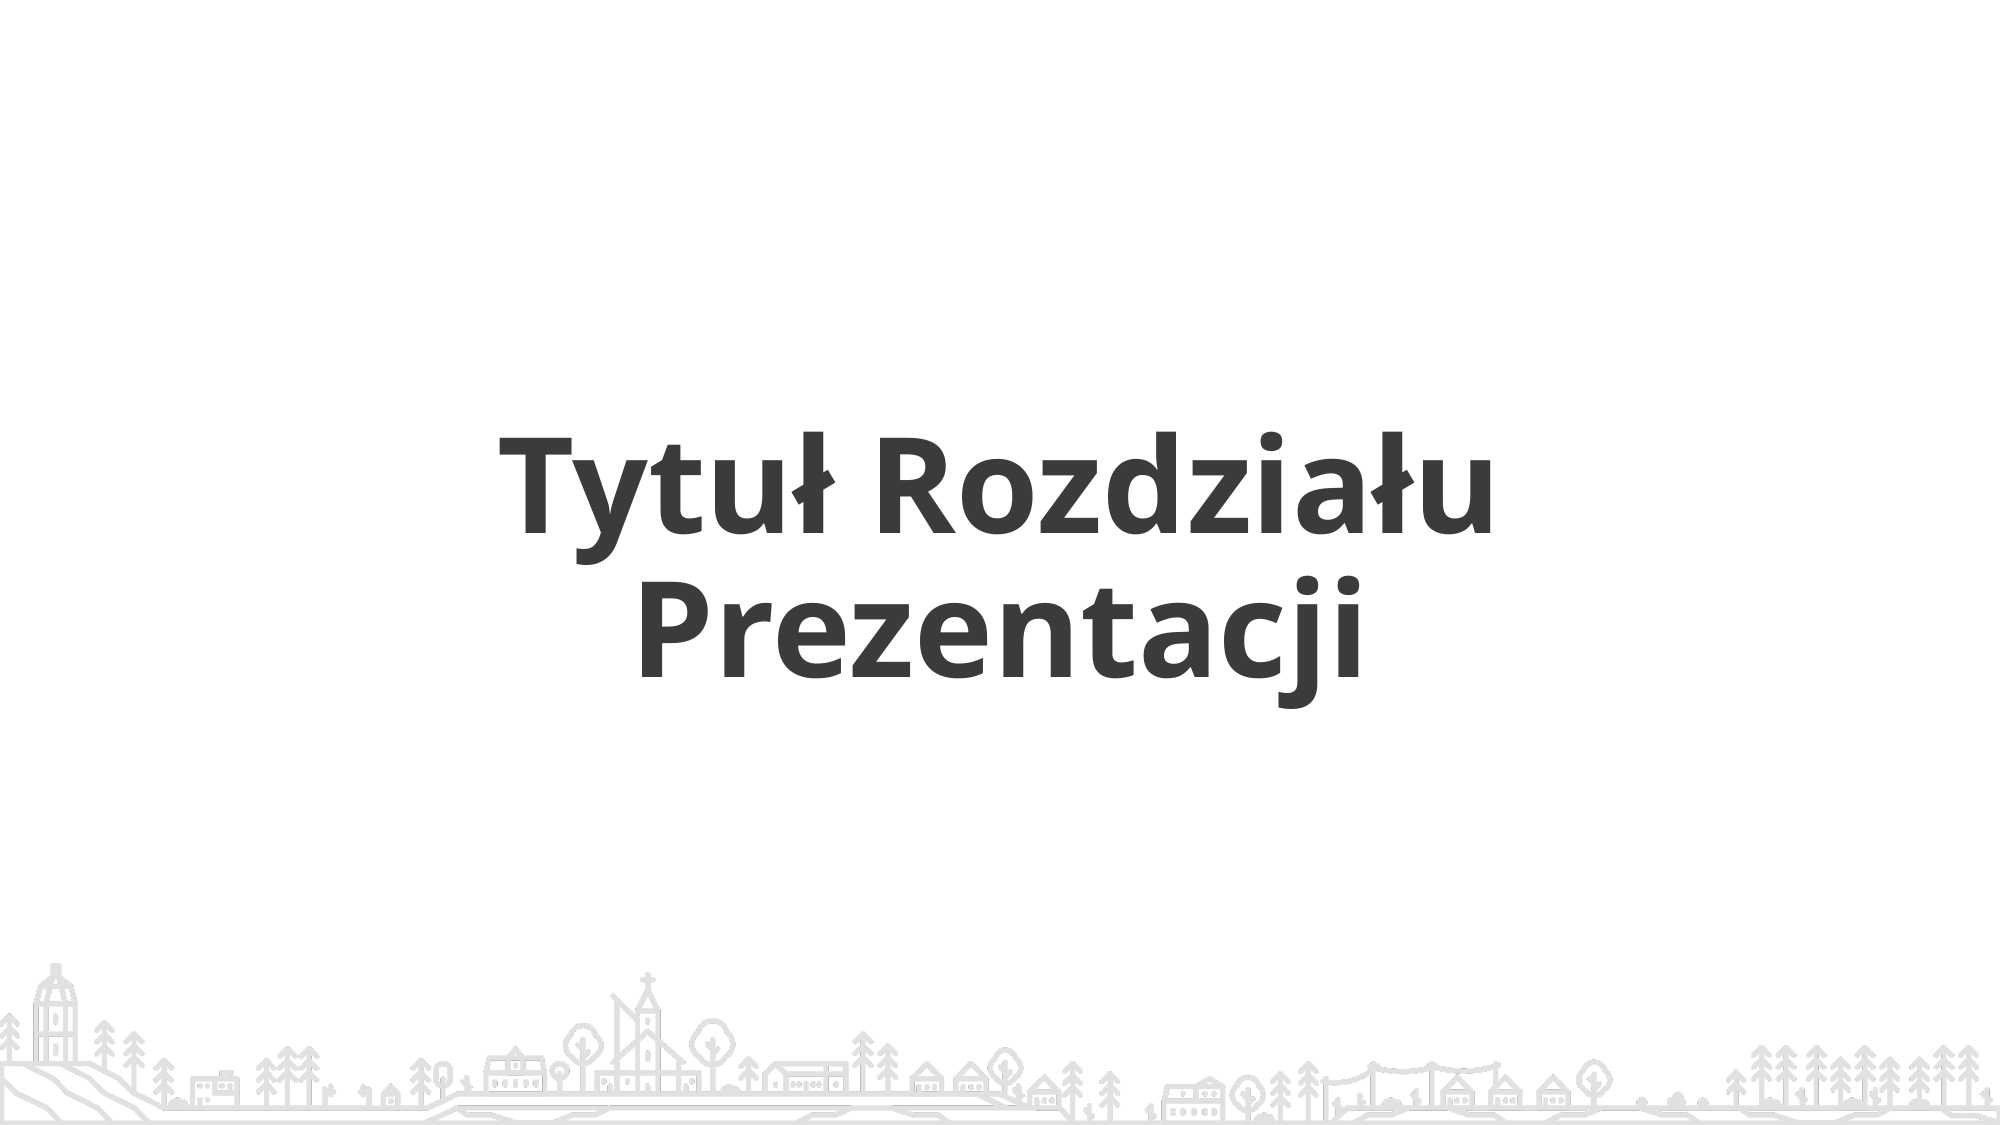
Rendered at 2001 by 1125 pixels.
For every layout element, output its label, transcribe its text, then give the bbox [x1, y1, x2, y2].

title Tytuł Rozdziału Prezentacji [136, 327, 1863, 797]
picture [0, 963, 2000, 1125]
